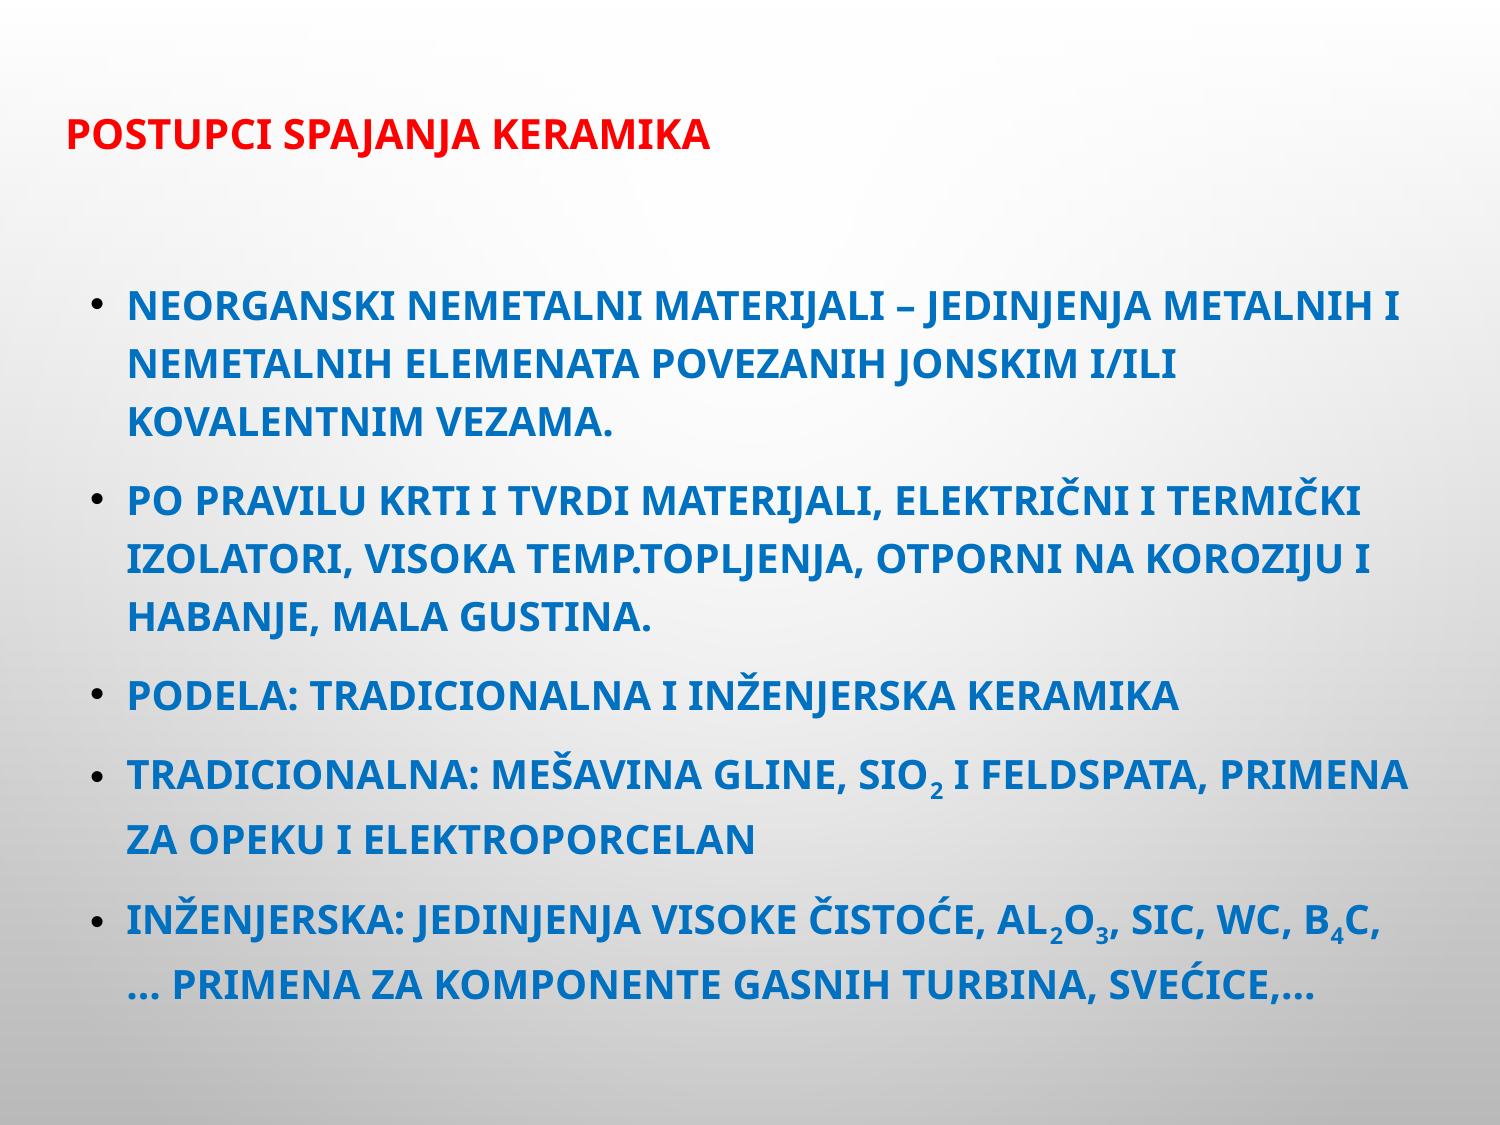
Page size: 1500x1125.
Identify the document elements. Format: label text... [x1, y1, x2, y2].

title Postupci spajanja keramika [50, 5, 1326, 268]
picture [0, 0, 1500, 1125]
list Neorganski nemetalni materijali – jedinjenja metalnih i nemetalnih elemenata povezanih jonskim i/ili kovalentnim vezama. Po pravilu krti i tvrdi materijali, električni i termički izolatori, visoka temp.topljenja, otporni na koroziju i habanje, mala gustina. Podela: tradicionalna i inženjerska keramika Tradicionalna: mešavina gline, SiO2 i feldspata, primena za opeku i elektroporcelan Inženjerska: jedinjenja visoke čistoće, Al2O3, SiC, WC, B4C,… primena za komponente gasnih turbina, svećice,… [75, 262, 1425, 1063]
